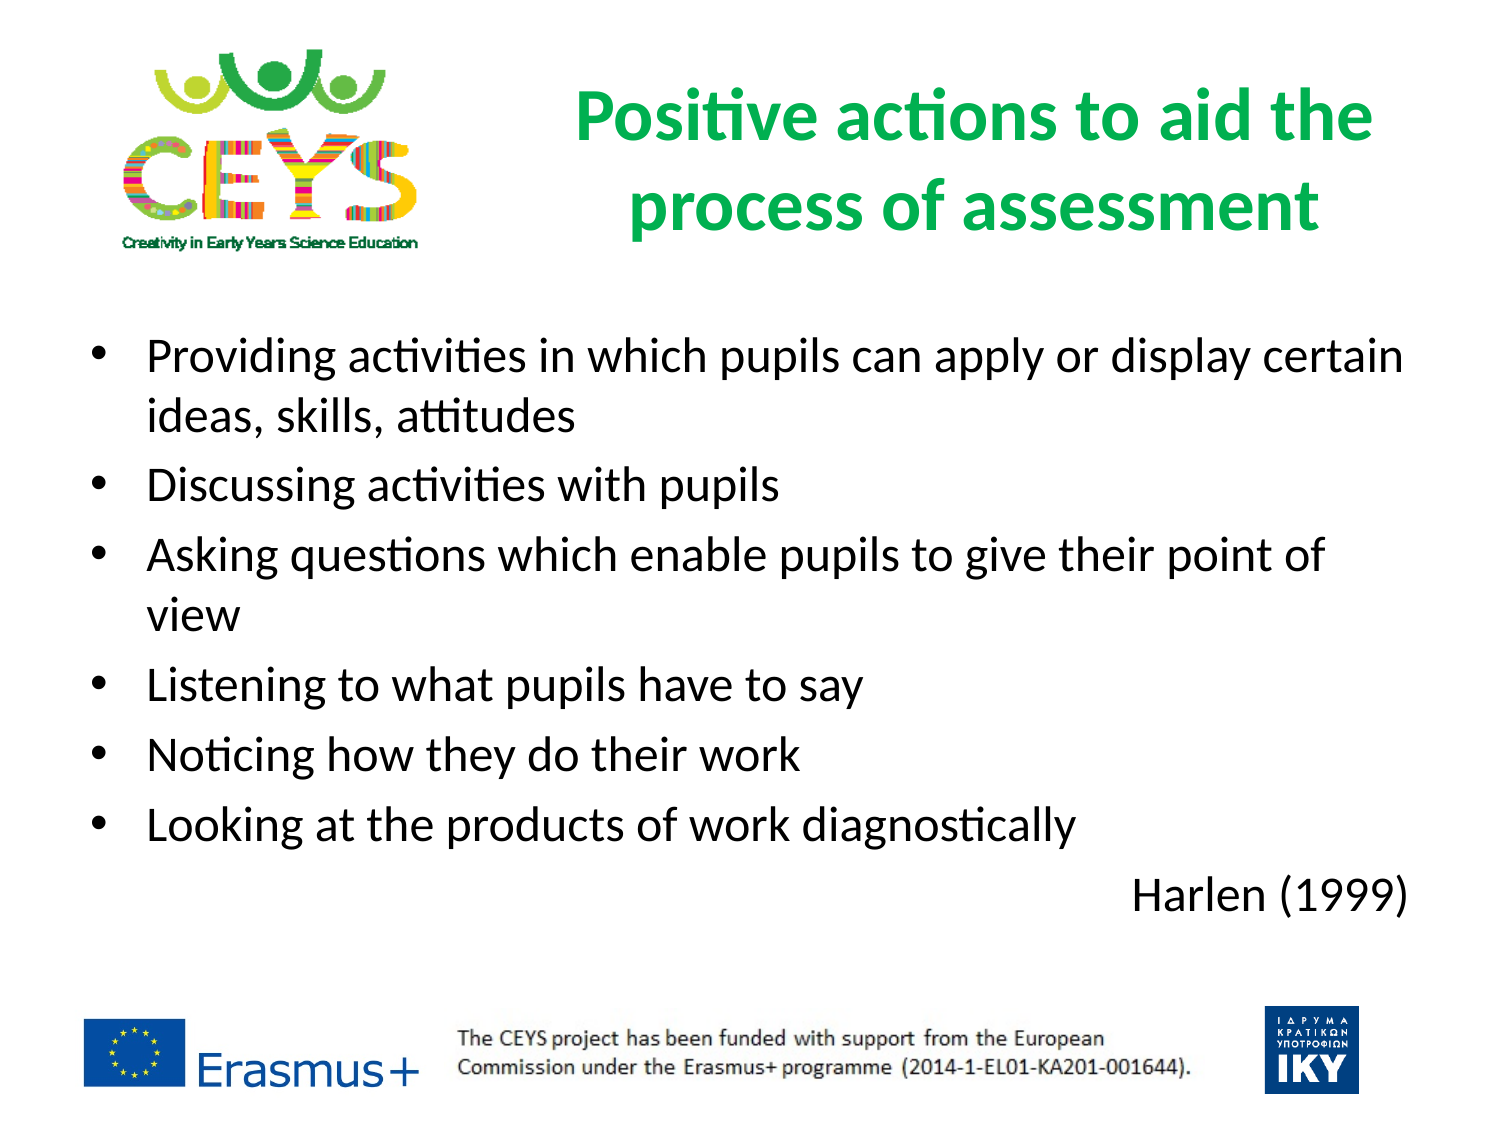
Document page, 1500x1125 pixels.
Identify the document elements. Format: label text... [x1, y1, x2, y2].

list Providing activities in which pupils can apply or display certain ideas, skills, attitudes Discussing activities with pupils Asking questions which enable pupils to give their point of view Listening to what pupils have to say Noticing how they do their work Looking at the products of work diagnostically Harlen (1999) [75, 314, 1425, 1005]
title Positive actions to aid the process of assessment [549, 54, 1402, 256]
picture [444, 1008, 1205, 1097]
picture [1264, 1005, 1359, 1094]
picture [64, 999, 438, 1106]
